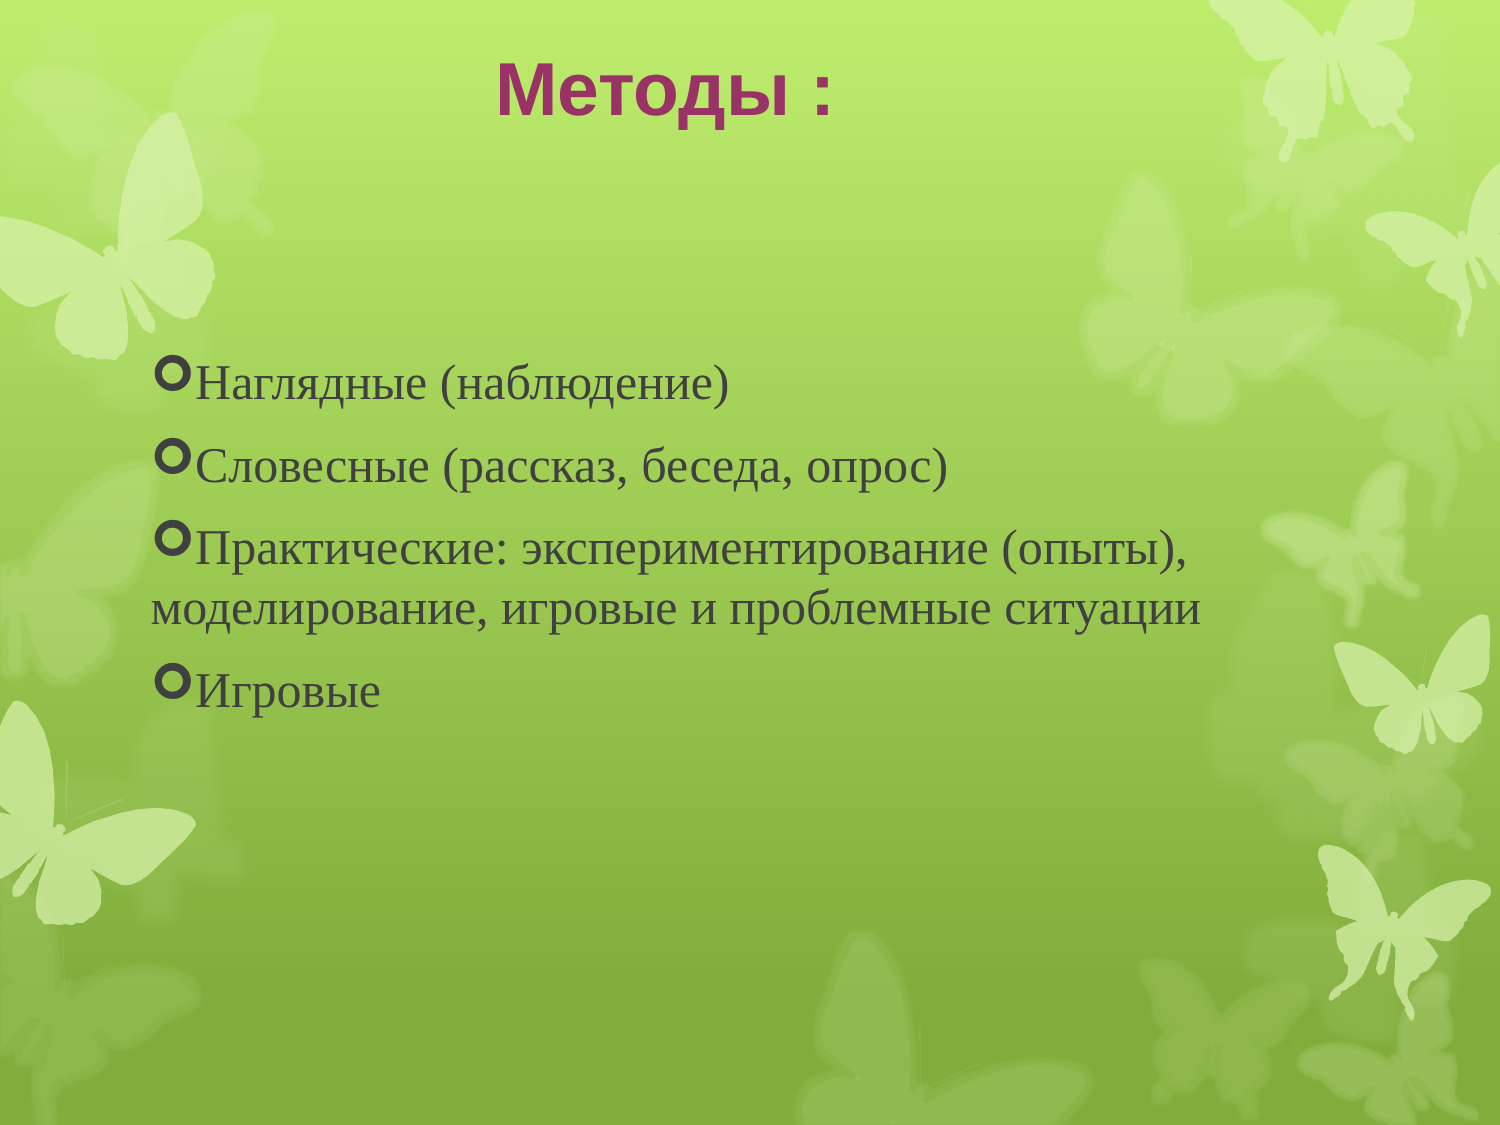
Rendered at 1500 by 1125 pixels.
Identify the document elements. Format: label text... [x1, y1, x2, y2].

list Наглядные (наблюдение) Словесные (рассказ, беседа, опрос) Практические: экспериментирование (опыты), моделирование, игровые и проблемные ситуации Игровые [135, 172, 1424, 823]
text_box Методы : [368, 33, 963, 138]
